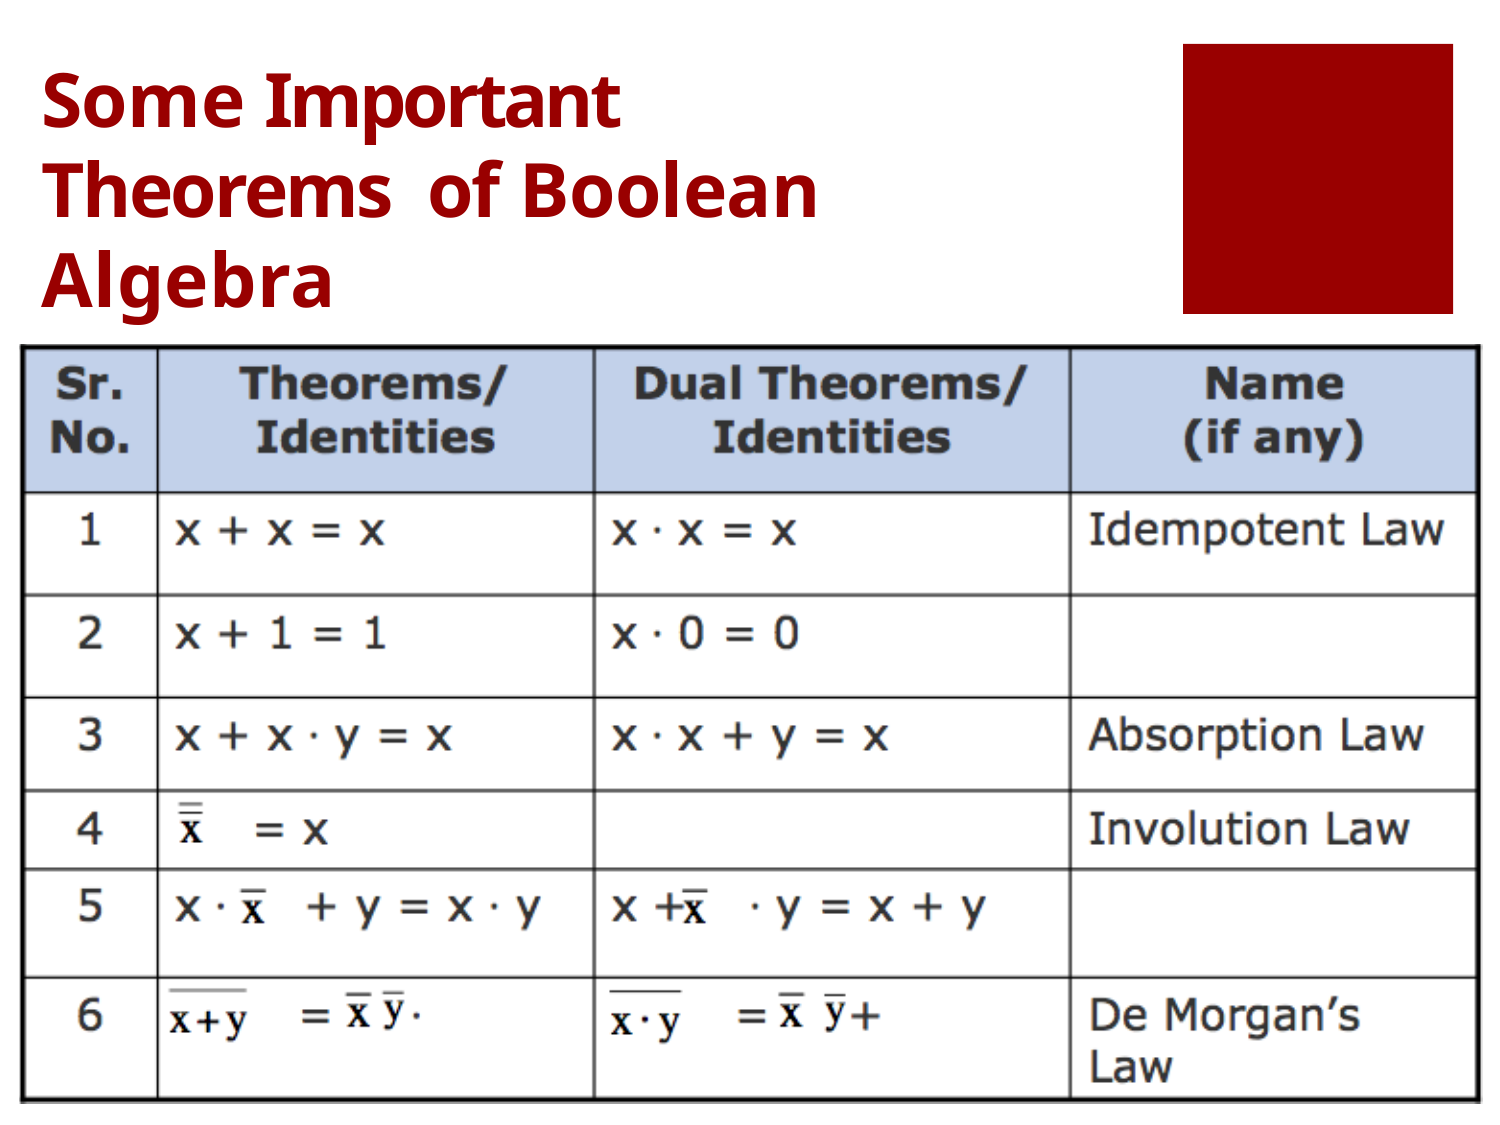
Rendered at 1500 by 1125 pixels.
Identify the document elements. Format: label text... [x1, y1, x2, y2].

title Some Important Theorems of Boolean Algebra [39, 50, 993, 323]
picture [18, 344, 1483, 1105]
